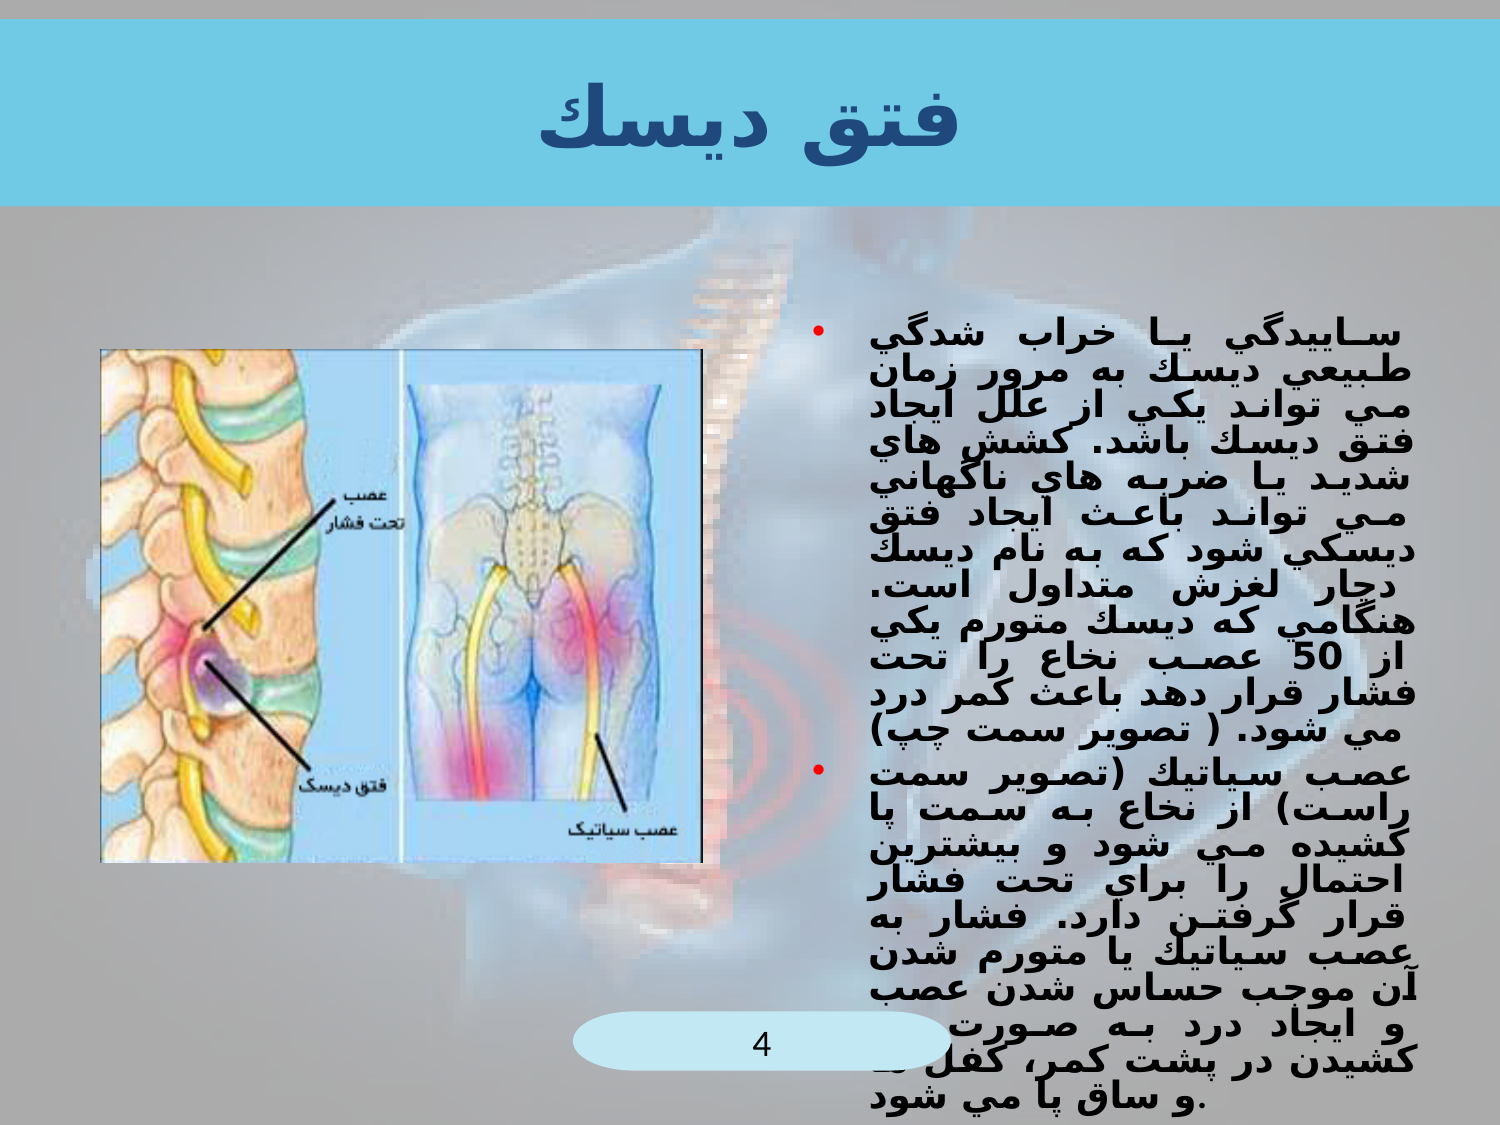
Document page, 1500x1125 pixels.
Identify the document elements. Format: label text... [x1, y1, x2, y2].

text_box فتق ديسك [0, 19, 1500, 207]
picture [99, 349, 704, 863]
text_box 4 [572, 1011, 951, 1071]
list ساييدگي يا خراب شدگي طبيعي ديسك به مرور زمان مي تواند يكي از علل ايجاد فتق ديسك باشد. كشش هاي شديد يا ضربه هاي ناگهاني مي تواند باعث ايجاد فتق ديسكي شود كه به نام ديسك دچار لغزش متداول است. هنگامي كه ديسك متورم يكي از 50 عصب نخاع را تحت فشار قرار دهد باعث كمر درد مي شود. ( تصوير سمت چپ) عصب سياتيك (تصوير سمت راست) از نخاع به سمت پا كشيده مي شود و بيشترين احتمال را براي تحت فشار قرار گرفتن دارد. فشار به عصب سياتيك يا متورم شدن آن موجب حساس شدن عصب و ايجاد درد به صورت تير كشيدن در پشت كمر، كفل ها و ساق پا مي شود. [797, 309, 1436, 941]
